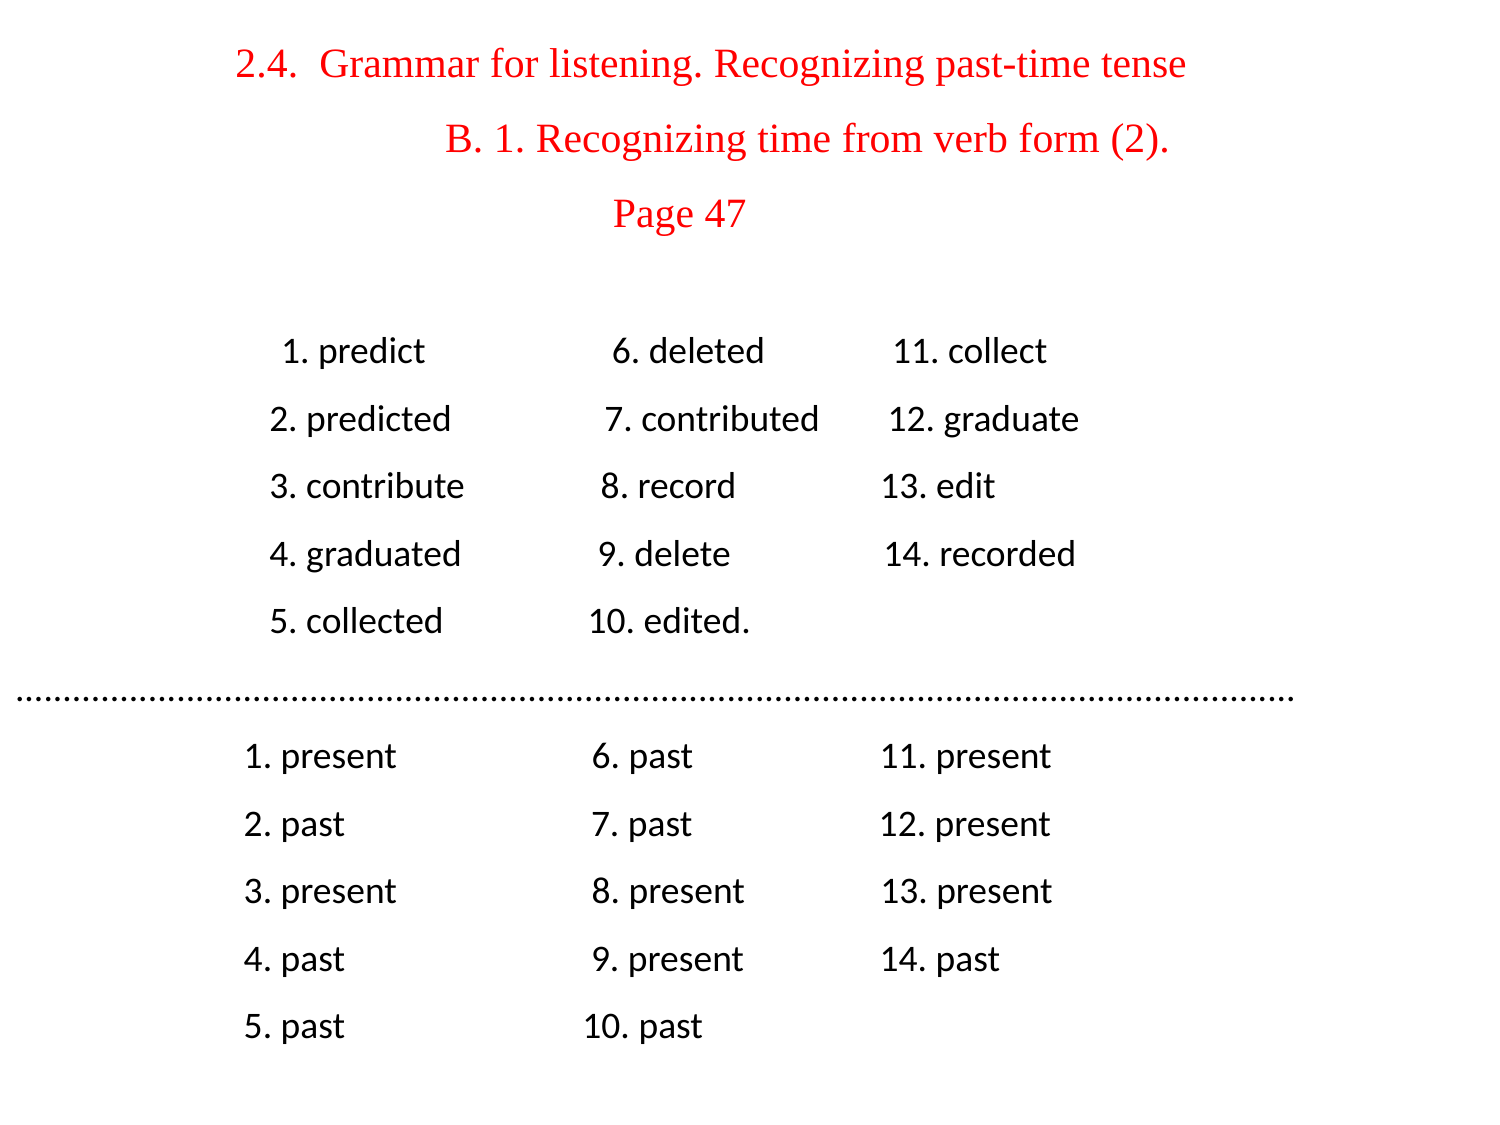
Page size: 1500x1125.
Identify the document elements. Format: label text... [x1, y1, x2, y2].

title 2.4. Grammar for listening. Recognizing past-time tense B. 1. Recognizing time from verb form (2). Page 47 1. predict 6. deleted 11. collect 2. predicted 7. contributed 12. graduate 3. contribute 8. record 13. edit 4. graduated 9. delete 14. recorded 5. collected 10. edited. ....................................................................................................................................... 1. present 6. past 11. present 2. past 7. past 12. present 3. present 8. present 13. present 4. past 9. present 14. past 5. past 10. past [0, 0, 1500, 1125]
